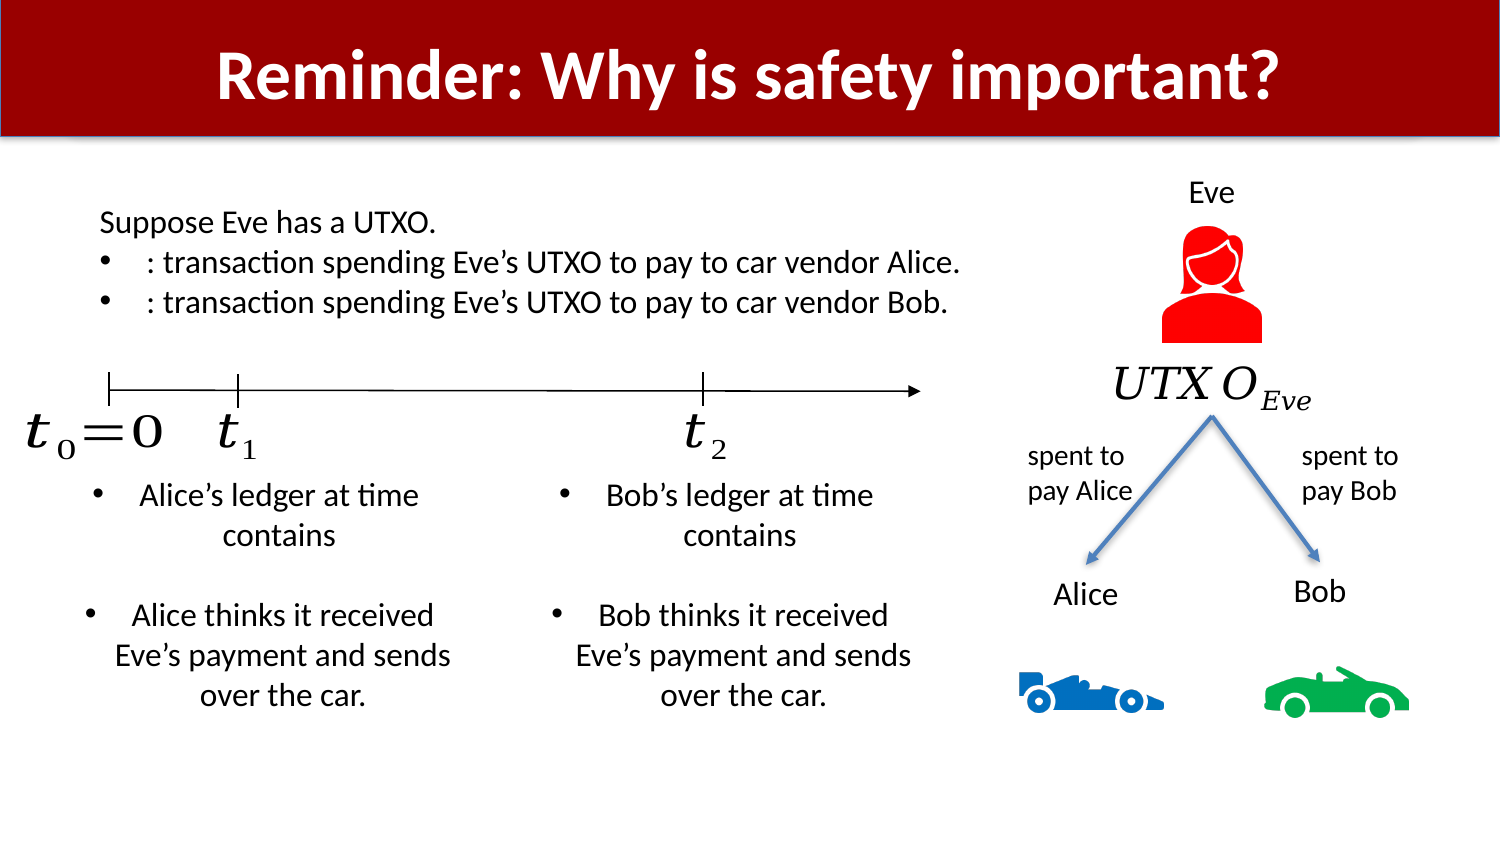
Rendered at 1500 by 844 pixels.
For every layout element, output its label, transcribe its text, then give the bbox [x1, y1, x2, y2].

text_box spent to pay Bob [1326, 428, 1436, 514]
title Reminder: Why is safety important? [75, 20, 1425, 123]
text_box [1211, 415, 1321, 563]
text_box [1085, 415, 1210, 566]
text_box Eve [1110, 162, 1314, 218]
picture [1261, 617, 1412, 768]
picture [1136, 213, 1288, 365]
text_box spent to pay Alice [1012, 428, 1080, 514]
text_box Alice [984, 564, 1188, 620]
text_box Bob [1218, 562, 1422, 617]
picture [1016, 617, 1167, 768]
